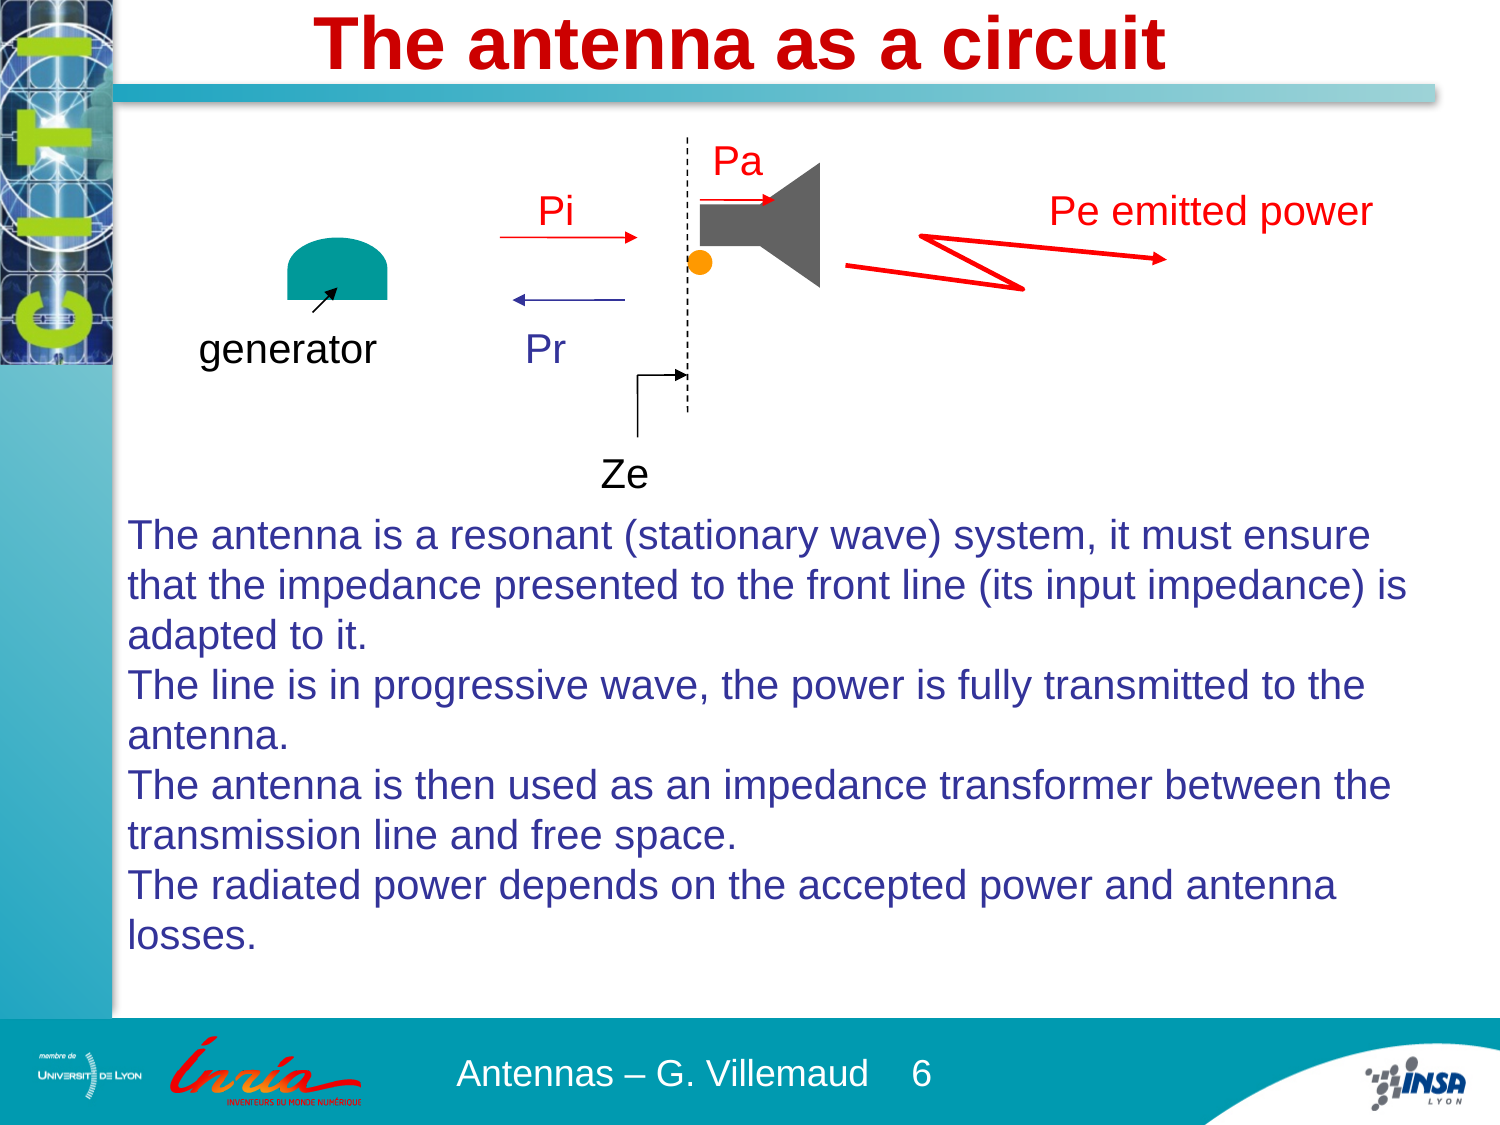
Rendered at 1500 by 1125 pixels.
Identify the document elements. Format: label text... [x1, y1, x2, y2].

text_box [287, 237, 388, 300]
text_box generator [183, 314, 393, 380]
picture [1, 0, 112, 364]
text_box [687, 249, 713, 275]
text_box [637, 368, 688, 382]
text_box [590, 231, 638, 244]
text_box Pe emitted power [1034, 176, 1389, 242]
text_box The antenna is a resonant (stationary wave) system, it must ensure that the impedance presented to the front line (its input impedance) is adapted to it. The line is in progressive wave, the power is fully transmitted to the antenna. The antenna is then used as an impedance transformer between the transmission line and free space. The radiated power depends on the accepted power and antenna losses. [112, 500, 1464, 965]
text_box [699, 193, 775, 207]
text_box [699, 162, 820, 288]
text_box Pa [697, 126, 779, 192]
text_box Pi [522, 176, 590, 242]
text_box Pr [510, 314, 582, 380]
text_box [312, 287, 338, 313]
text_box [845, 235, 1167, 290]
text_box [512, 293, 625, 307]
picture [0, 1018, 1500, 1125]
text_box Ze [585, 439, 665, 500]
text_box The antenna as a circuit [298, 0, 1183, 93]
